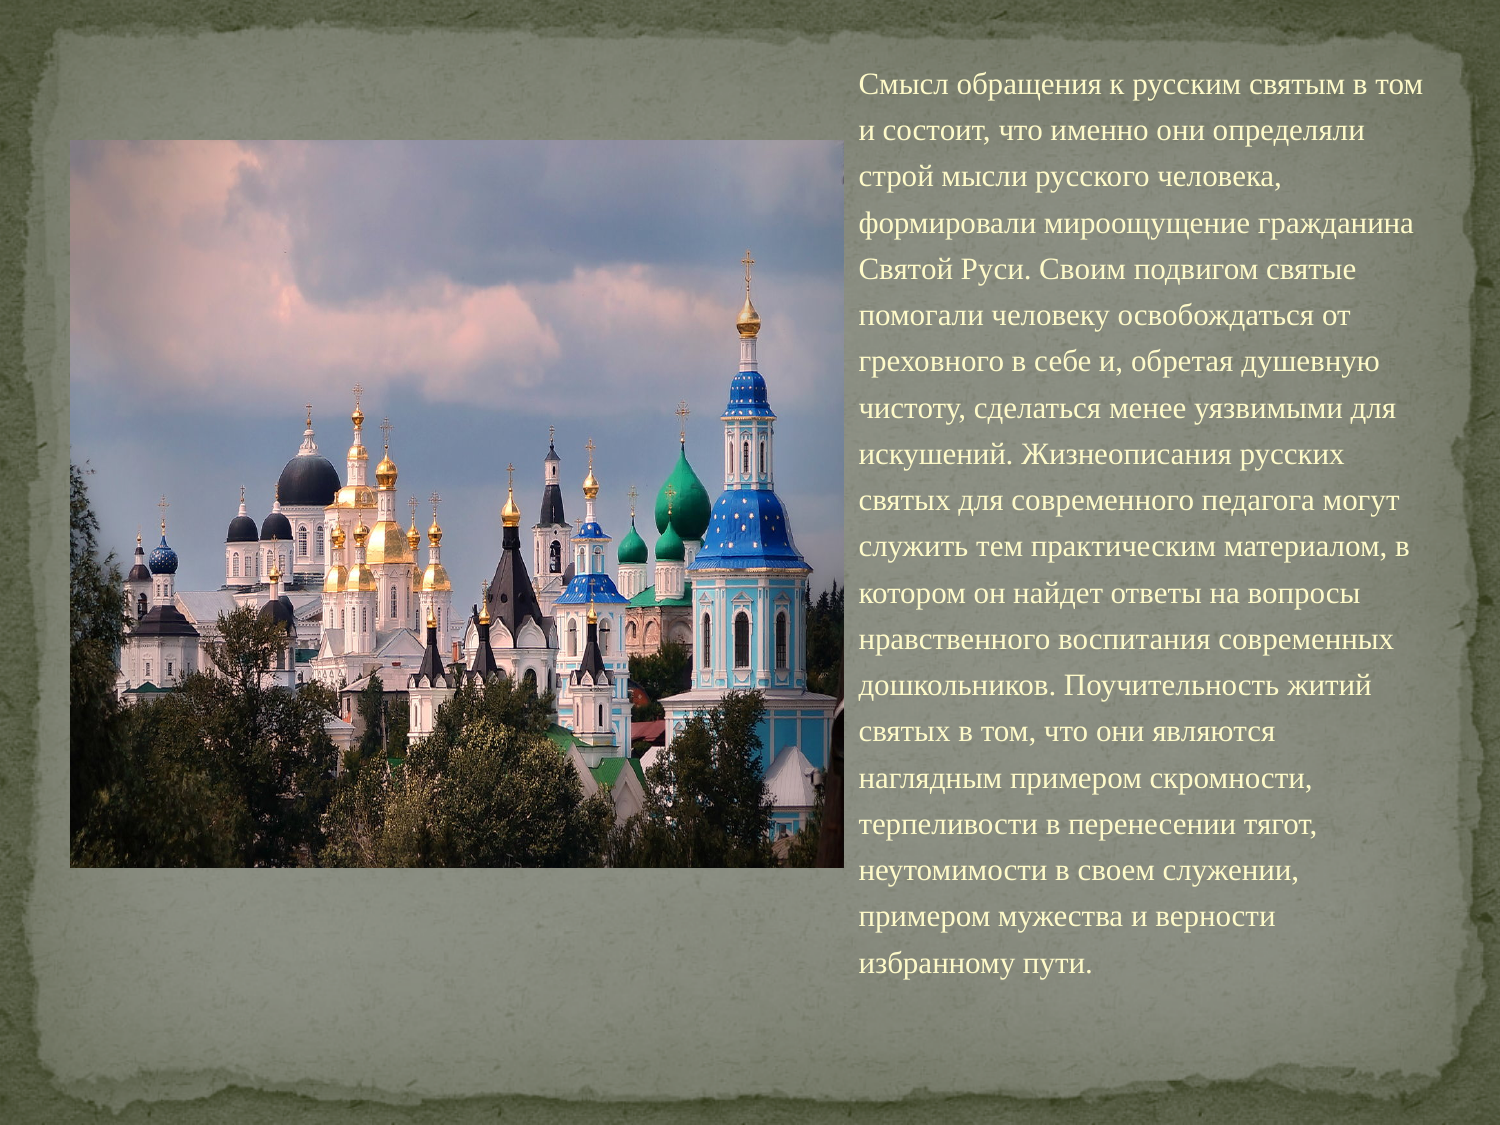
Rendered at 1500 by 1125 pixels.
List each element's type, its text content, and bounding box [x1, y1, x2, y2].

list Смысл обращения к русским святым в том и состоит, что именно они определяли строй мысли русского человека, формировали мироощущение гражданина Святой Руси. Своим подвигом святые помогали человеку освобождаться от греховного в себе и, обретая душевную чистоту, сделаться менее уязвимыми для искушений. Жизнеописания русских святых для современного педагога могут служить тем практическим материалом, в котором он найдет ответы на вопросы нравственного воспитания современных дошкольников. Поучительность житий святых в том, что они являются наглядным примером скромности, терпеливости в перенесении тягот, неутомимости в своем служении, примером мужества и верности избранному пути. [843, 46, 1438, 1020]
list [72, 142, 843, 867]
